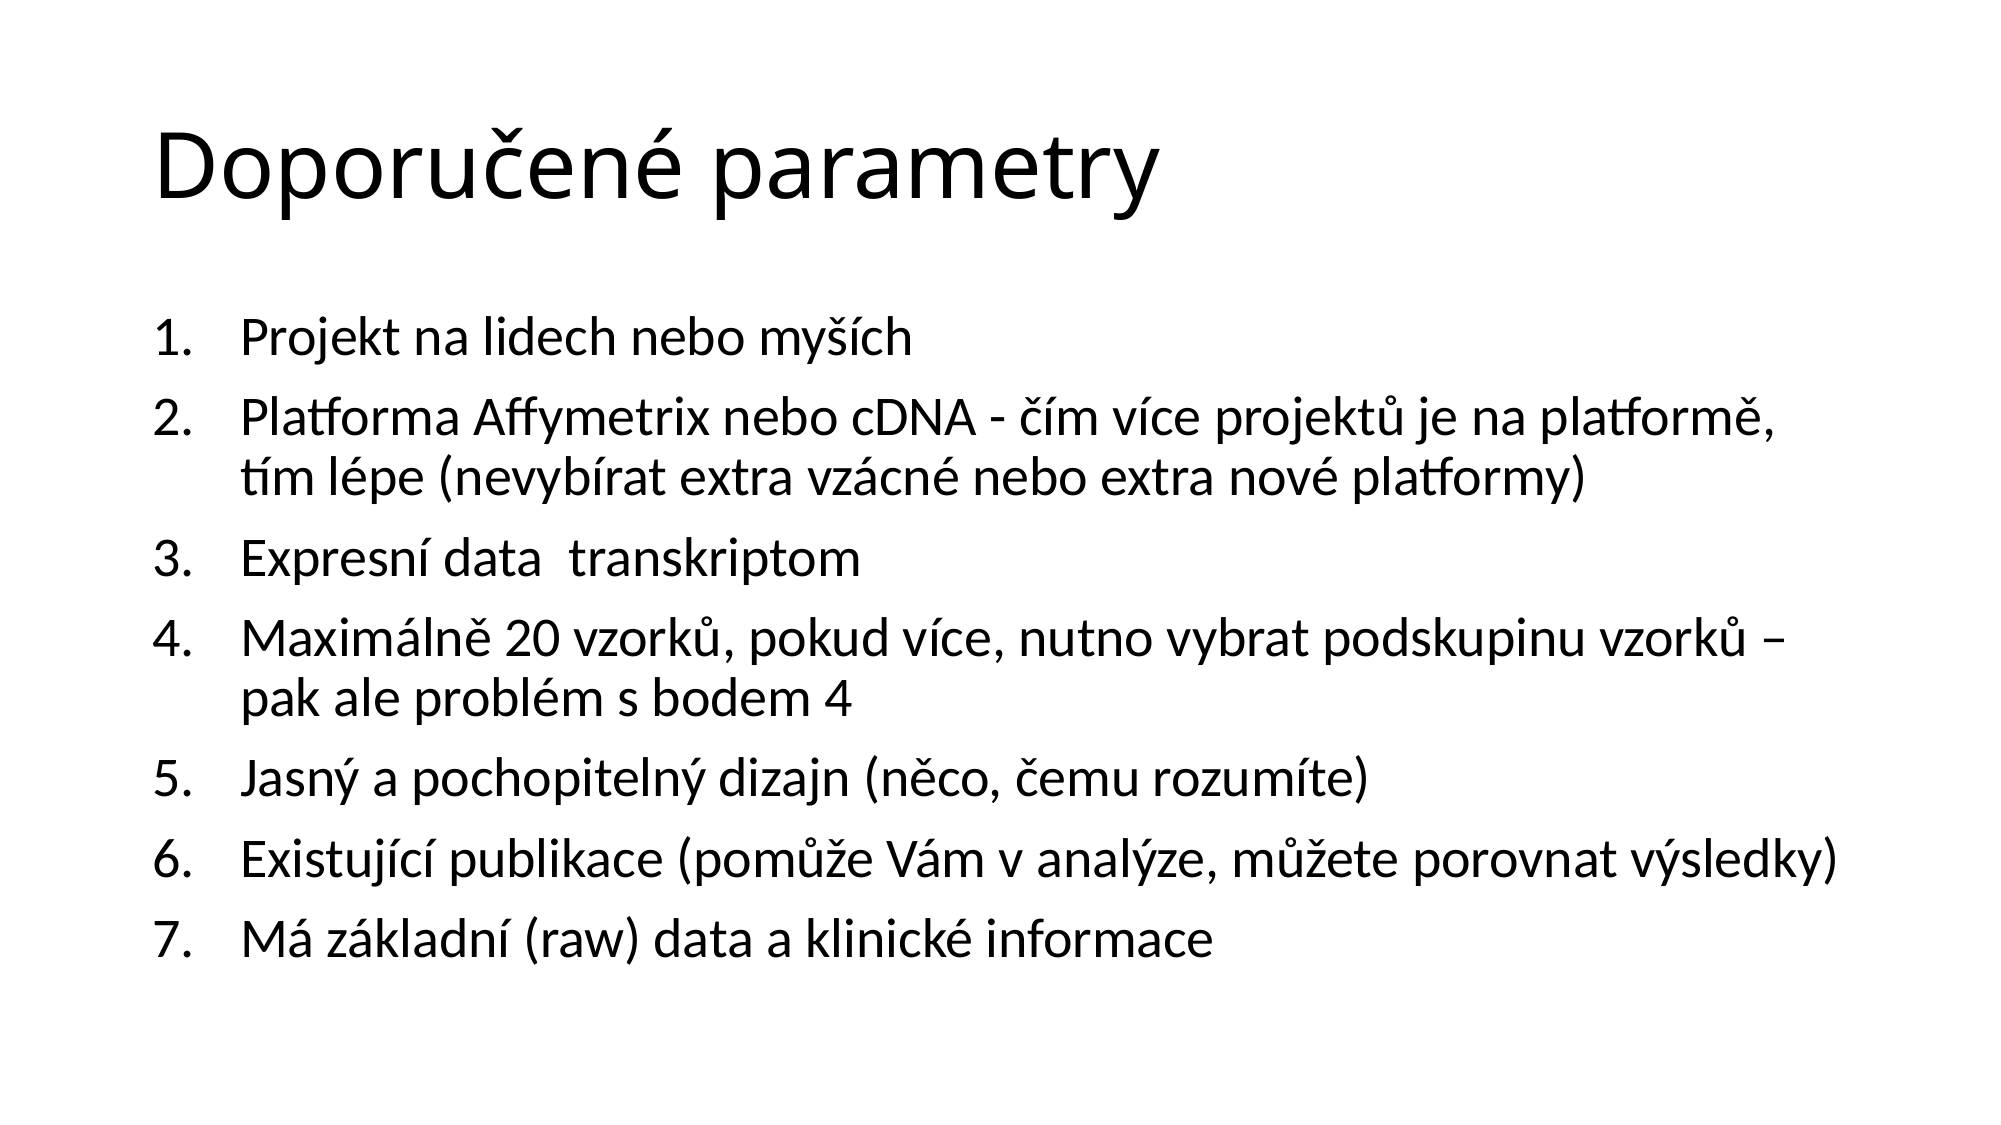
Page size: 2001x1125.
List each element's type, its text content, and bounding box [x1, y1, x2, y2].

list Projekt na lidech nebo myších Platforma Affymetrix nebo cDNA - čím více projektů je na platformě, tím lépe (nevybírat extra vzácné nebo extra nové platformy) Expresní data transkriptom Maximálně 20 vzorků, pokud více, nutno vybrat podskupinu vzorků – pak ale problém s bodem 4 Jasný a pochopitelný dizajn (něco, čemu rozumíte) Existující publikace (pomůže Vám v analýze, můžete porovnat výsledky) Má základní (raw) data a klinické informace [137, 299, 1863, 1014]
title Doporučené parametry [137, 59, 1863, 278]
